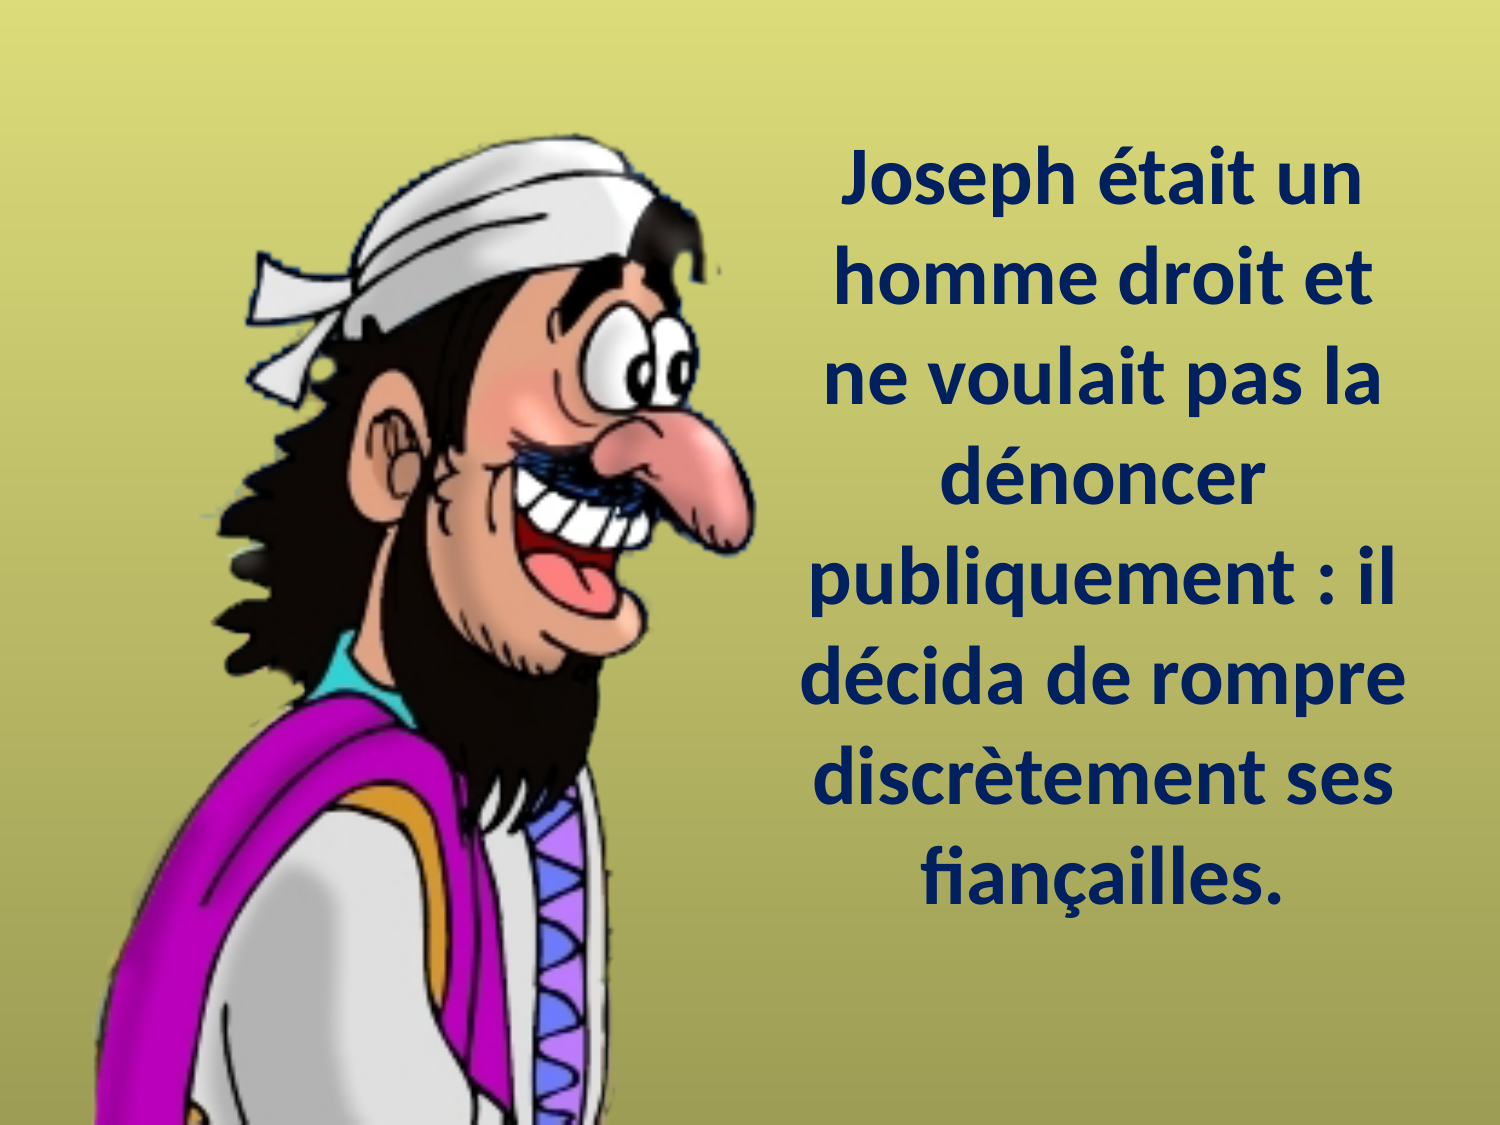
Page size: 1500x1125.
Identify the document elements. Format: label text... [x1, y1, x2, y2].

picture [0, 90, 875, 1125]
text_box Joseph était un homme droit et ne voulait pas la dénoncer publiquement : il décida de rompre discrètement ses fiançailles. [879, 113, 1432, 929]
